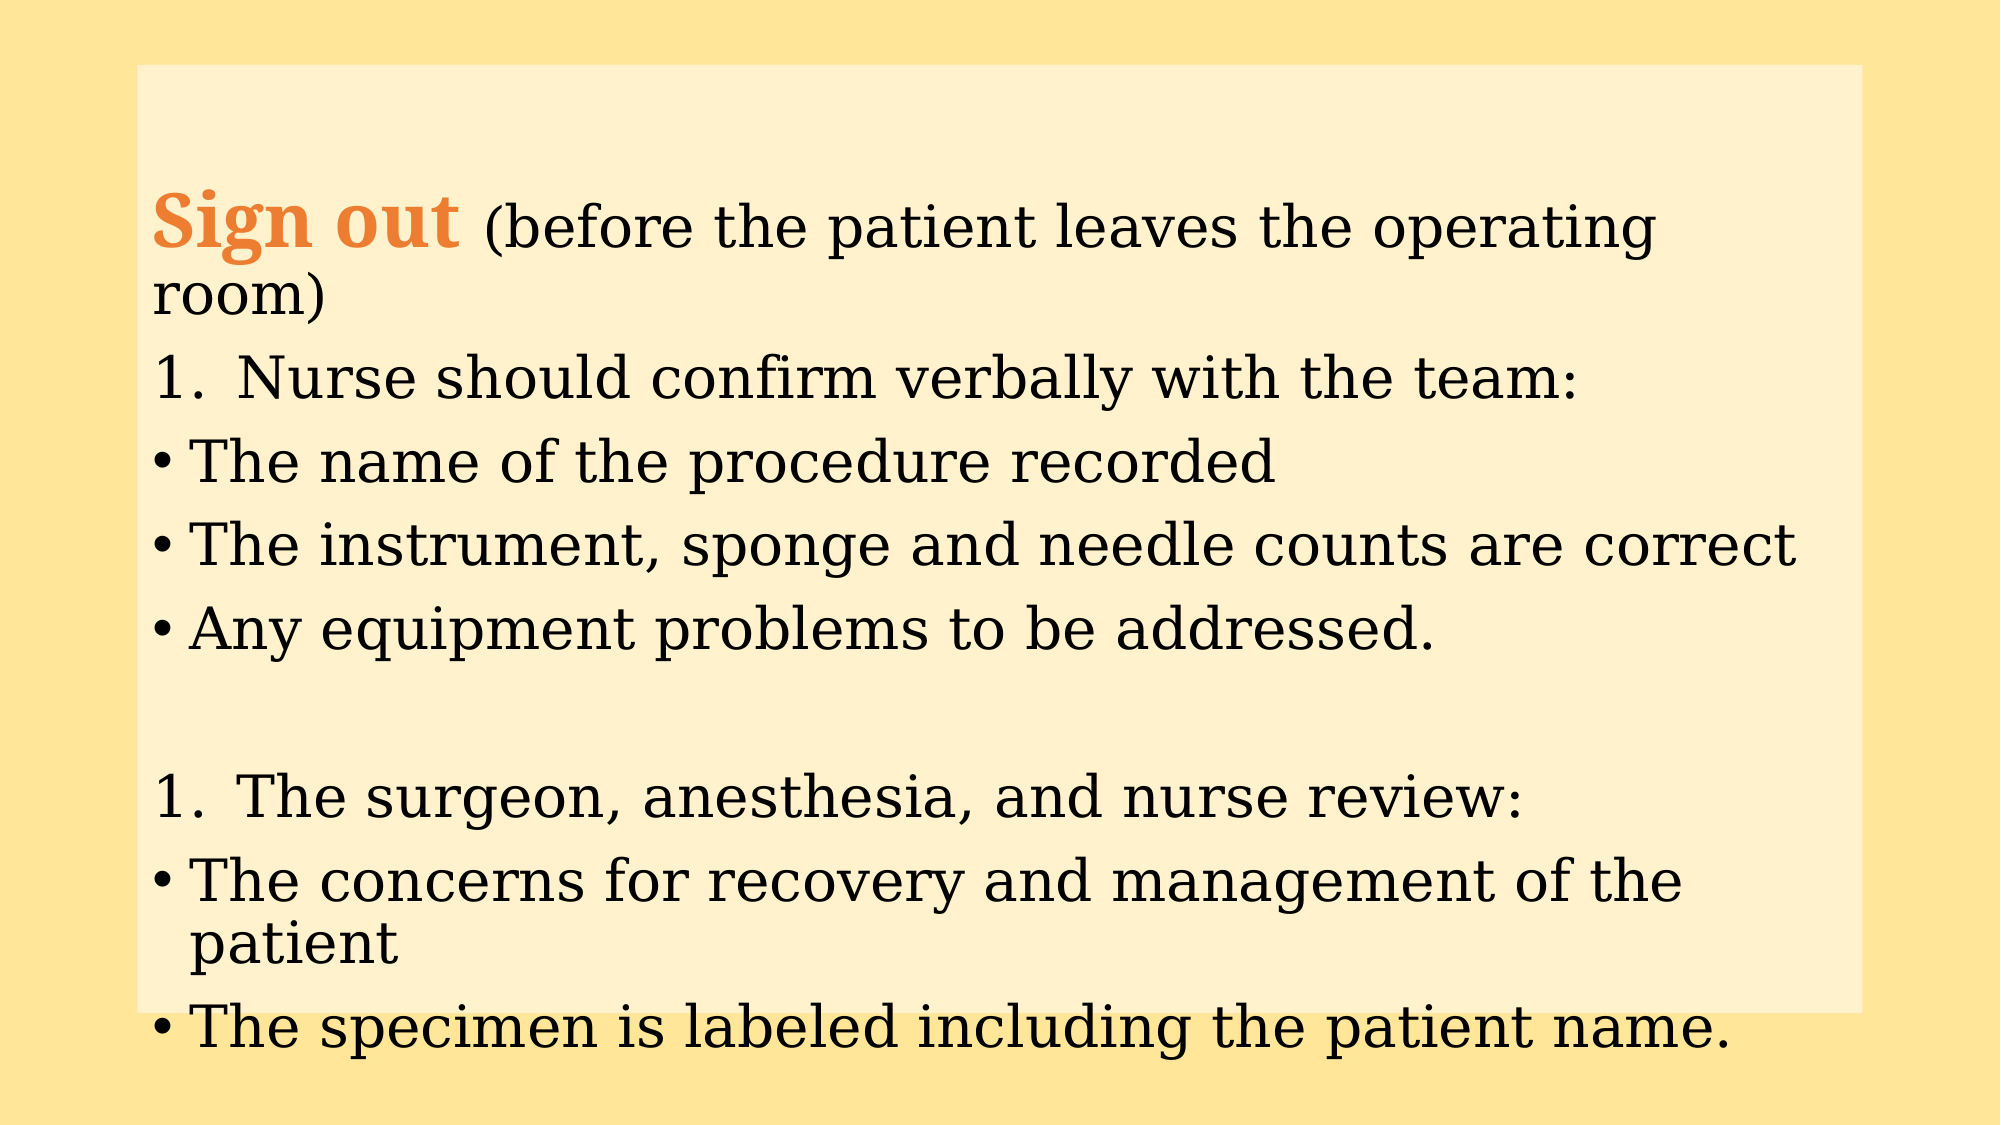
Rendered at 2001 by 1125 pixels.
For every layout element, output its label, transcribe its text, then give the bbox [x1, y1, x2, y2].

list Sign out (before the patient leaves the operating room) Nurse should confirm verbally with the team: The name of the procedure recorded The instrument, sponge and needle counts are correct Any equipment problems to be addressed. The surgeon, anesthesia, and nurse review: The concerns for recovery and management of the patient The specimen is labeled including the patient name. [137, 64, 1863, 1014]
